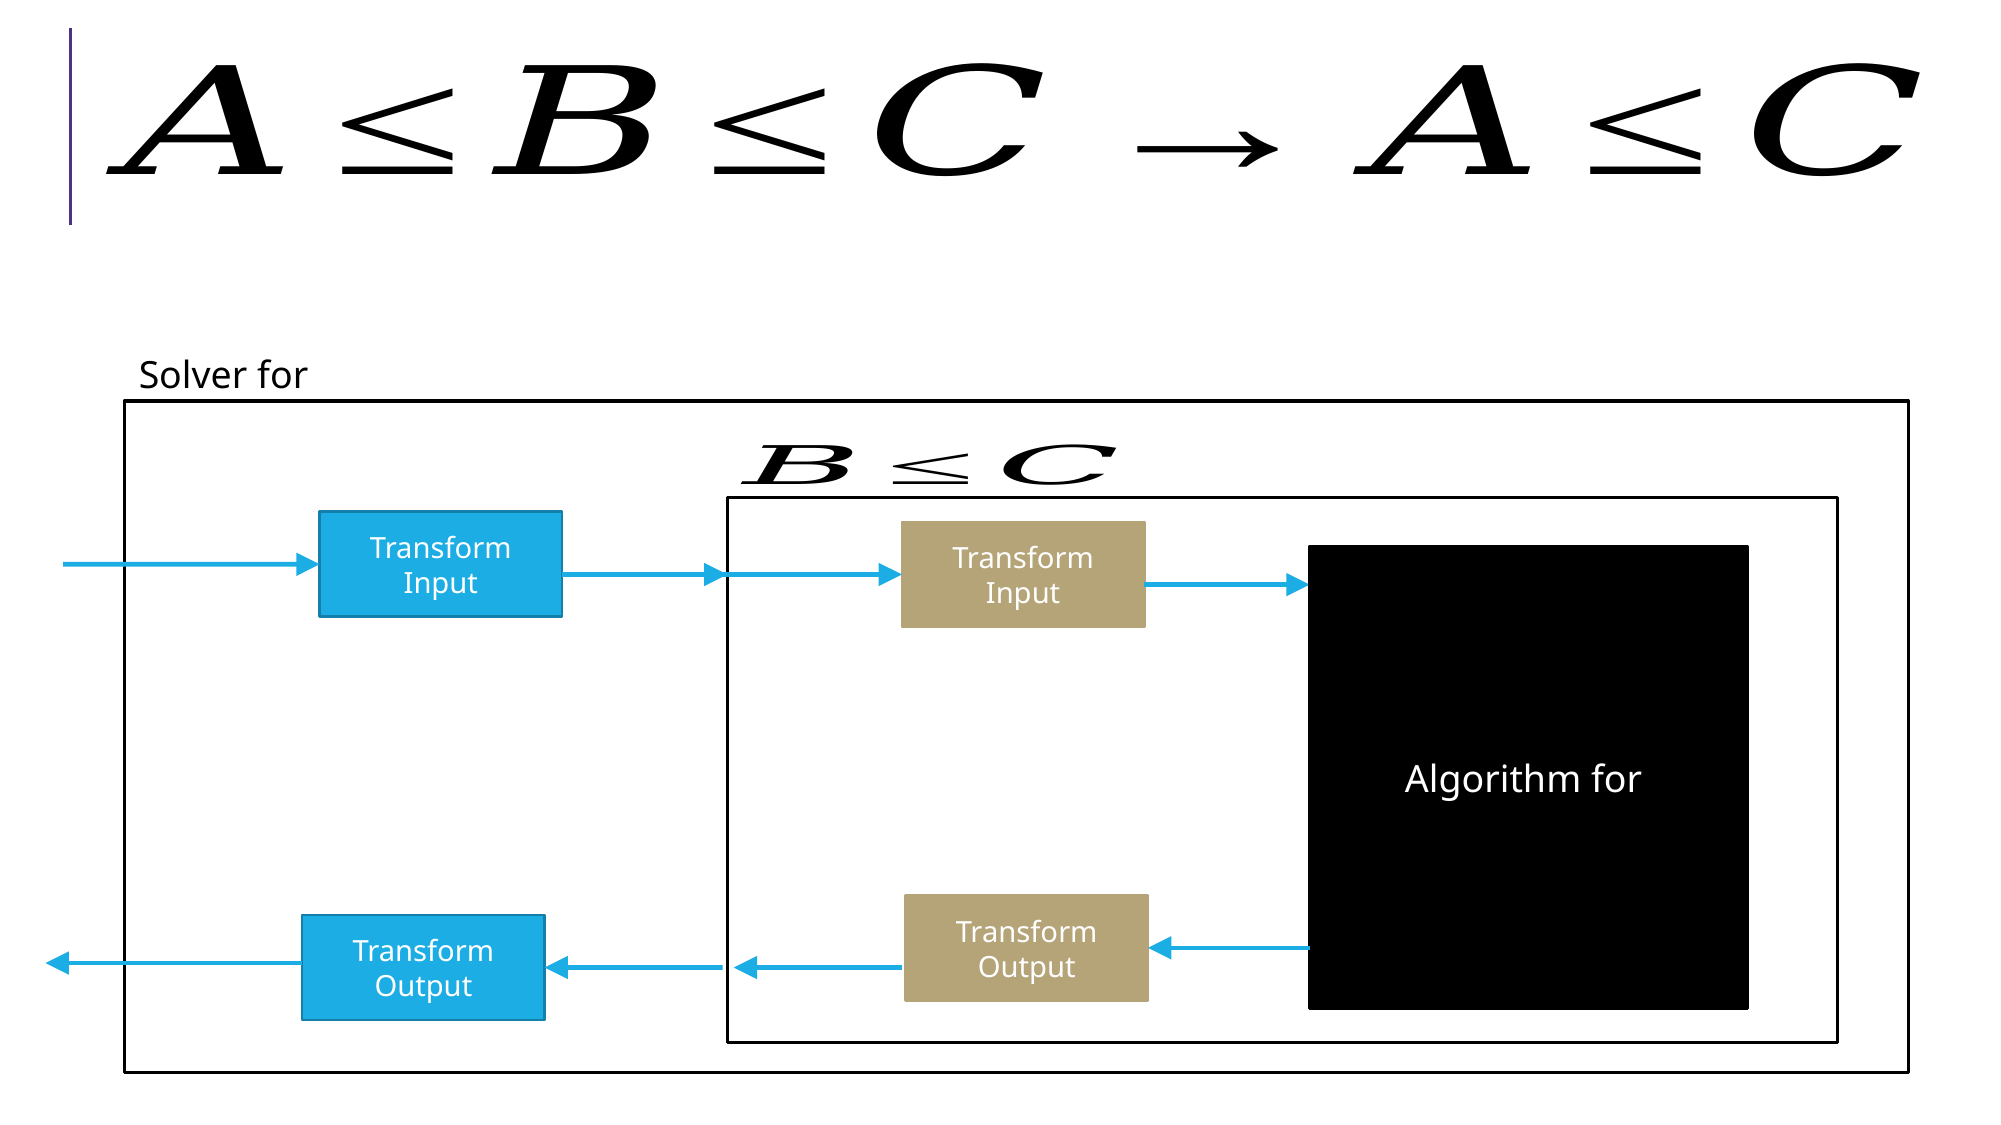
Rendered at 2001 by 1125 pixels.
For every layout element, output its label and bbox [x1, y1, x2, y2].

text_box [45, 343, 1909, 1073]
